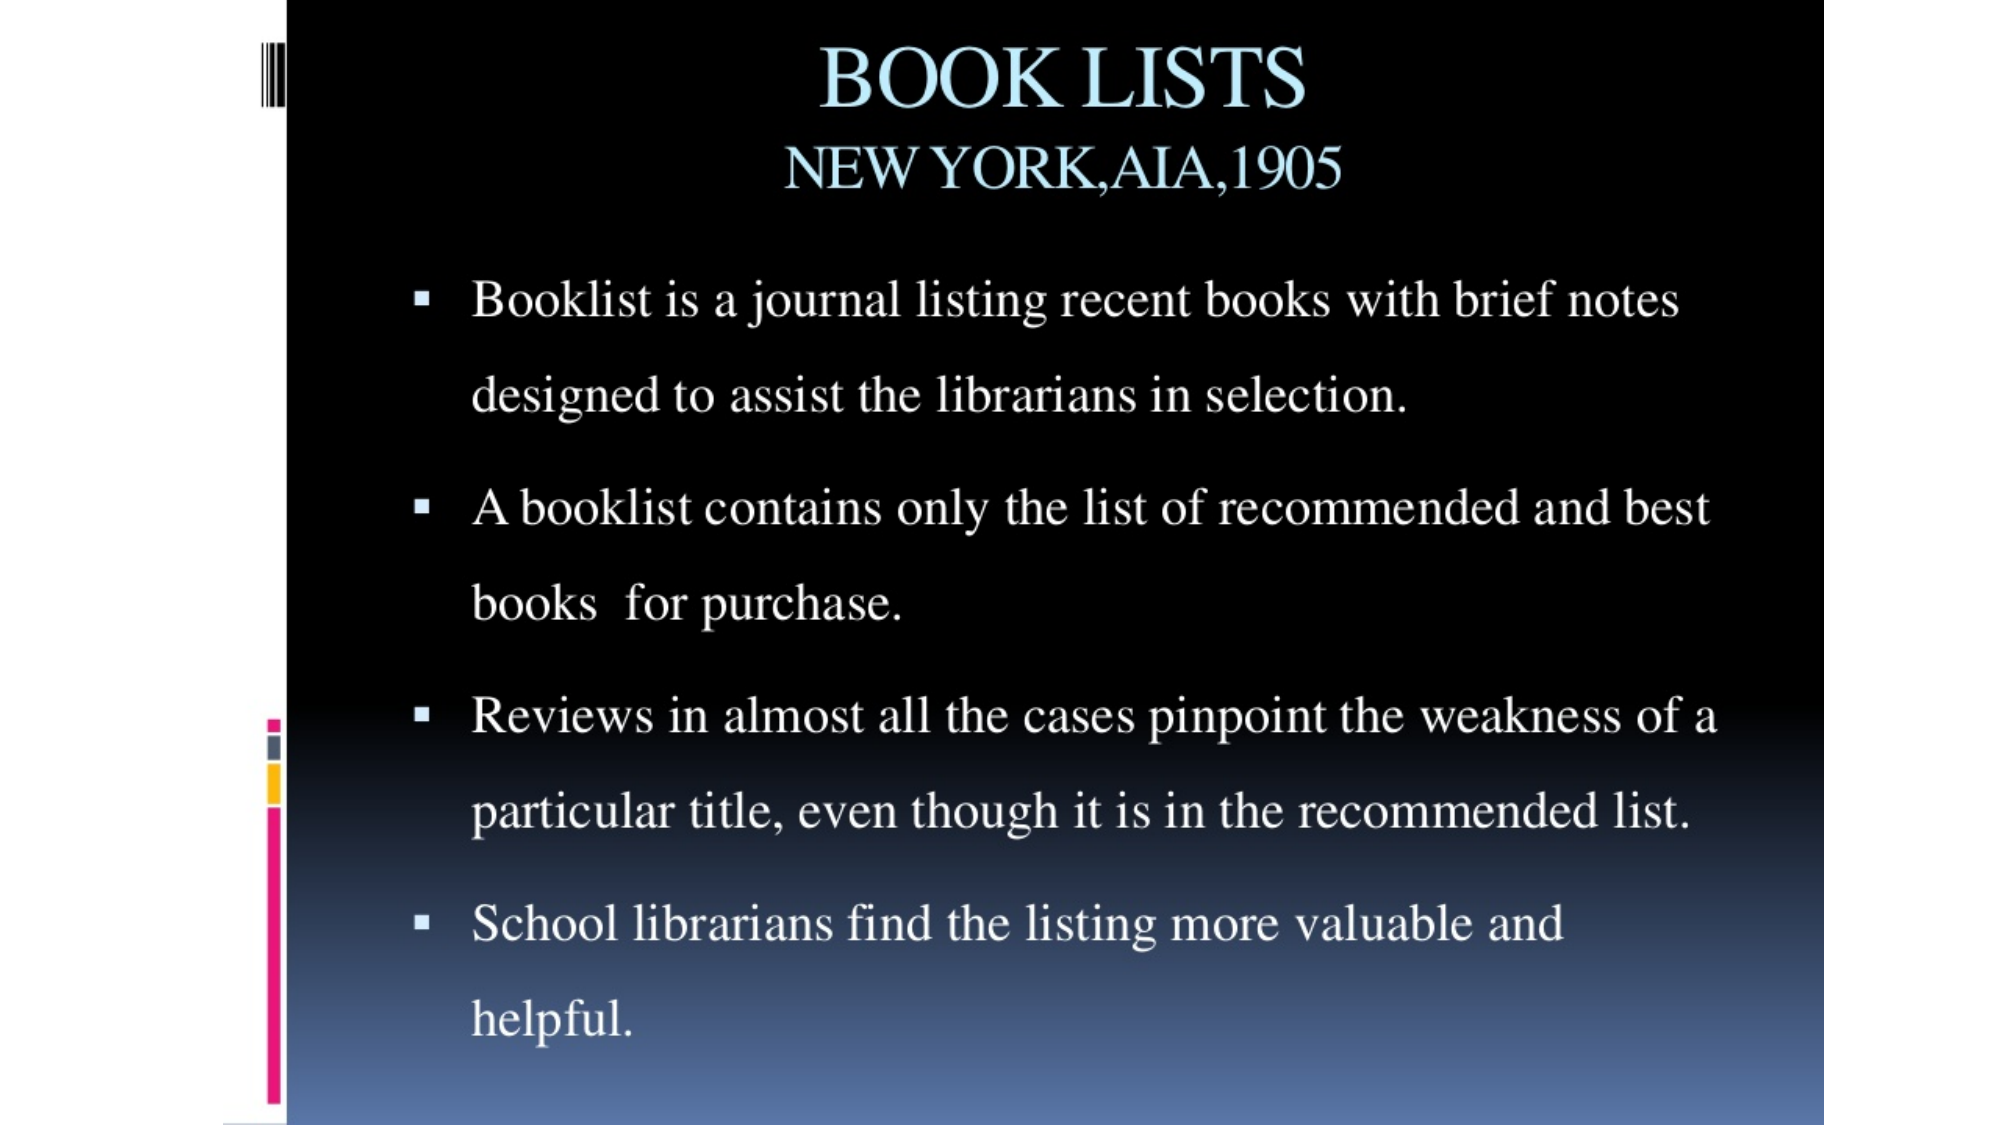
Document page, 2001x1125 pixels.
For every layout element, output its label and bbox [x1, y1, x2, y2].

picture [223, 0, 1824, 1125]
